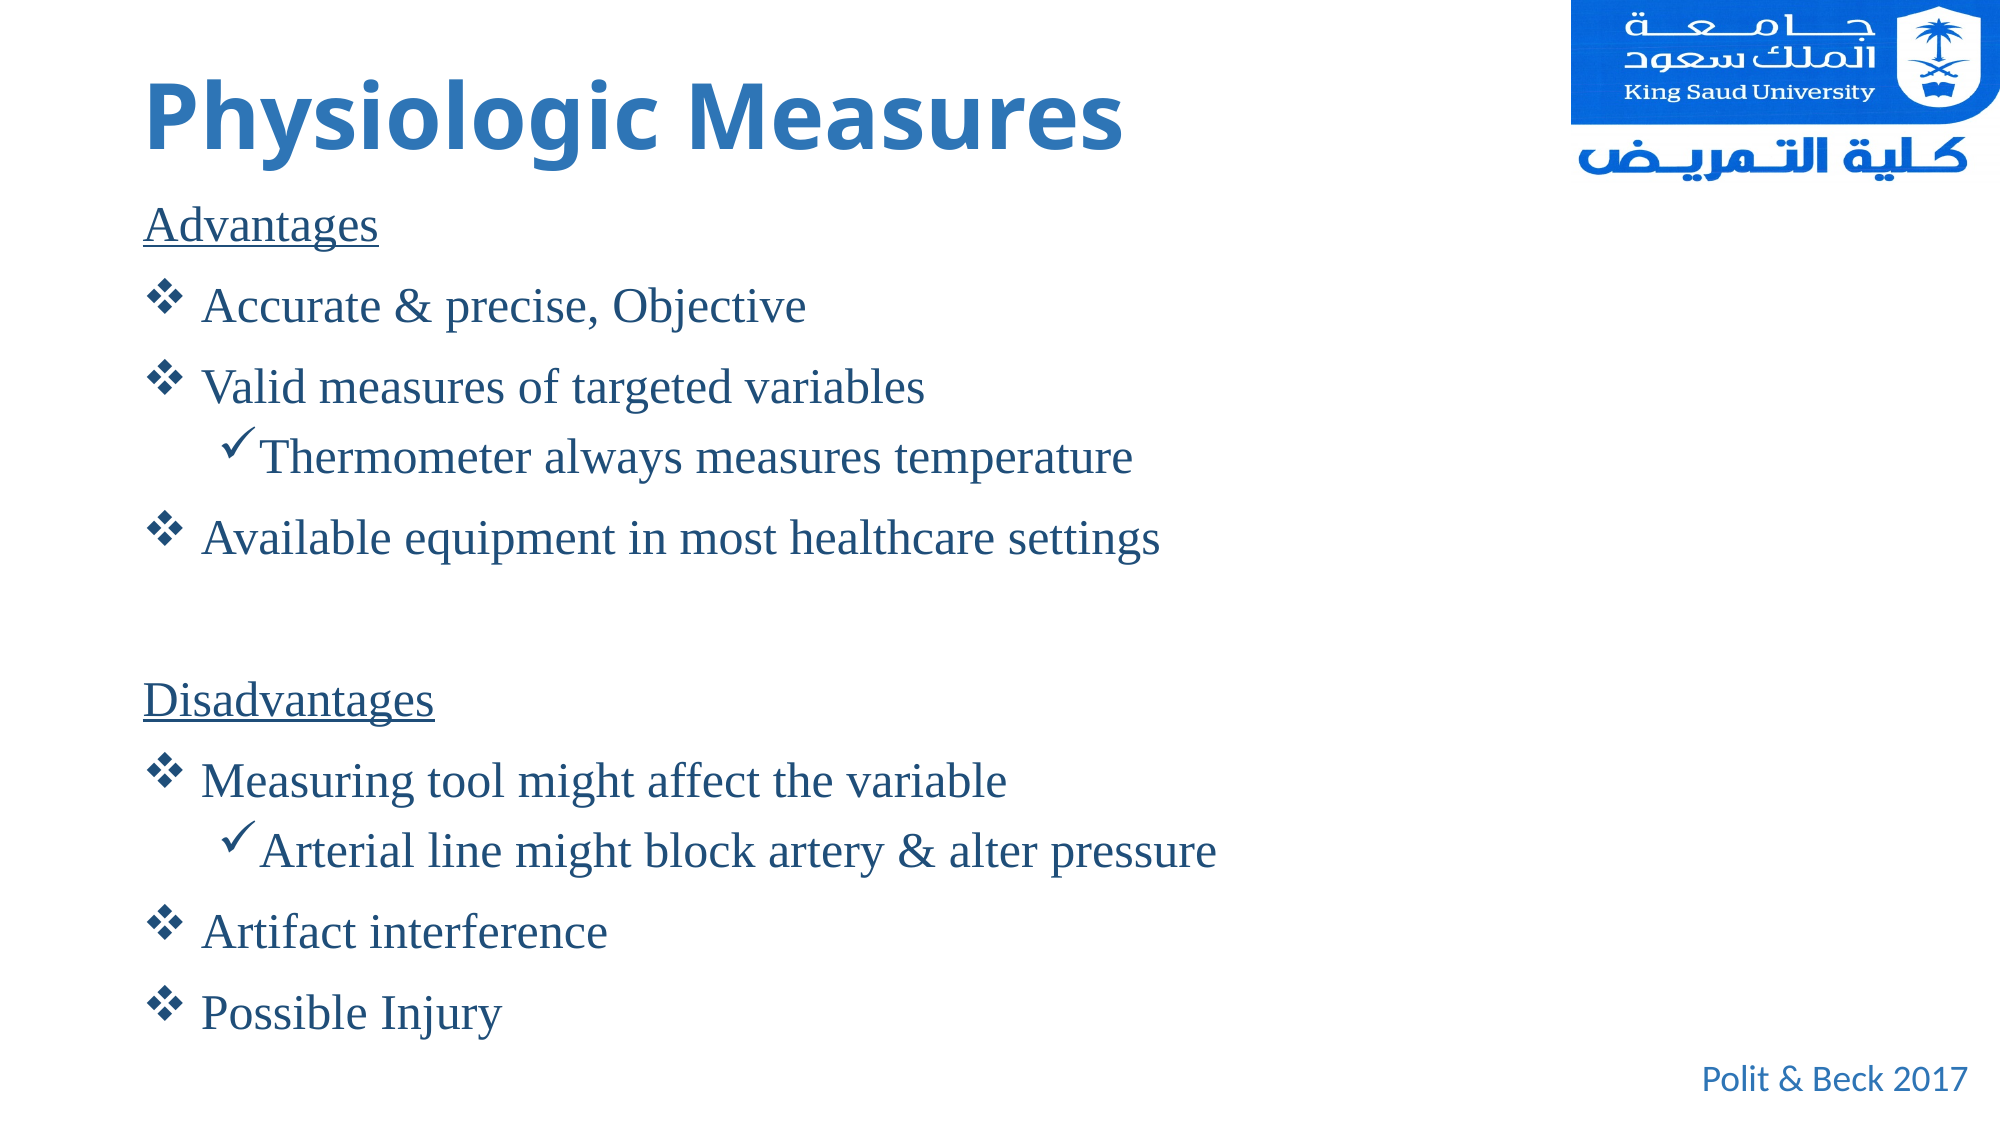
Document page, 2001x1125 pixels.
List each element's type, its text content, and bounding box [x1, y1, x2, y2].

text_box Polit & Beck 2017 [1686, 1046, 1984, 1107]
title Physiologic Measures [127, 17, 1571, 184]
picture [1571, 0, 2000, 185]
list Advantages Accurate & precise, Objective Valid measures of targeted variables Thermometer always measures temperature Available equipment in most healthcare settings Disadvantages Measuring tool might affect the variable Arterial line might block artery & alter pressure Artifact interference Possible Injury [127, 184, 1853, 1083]
